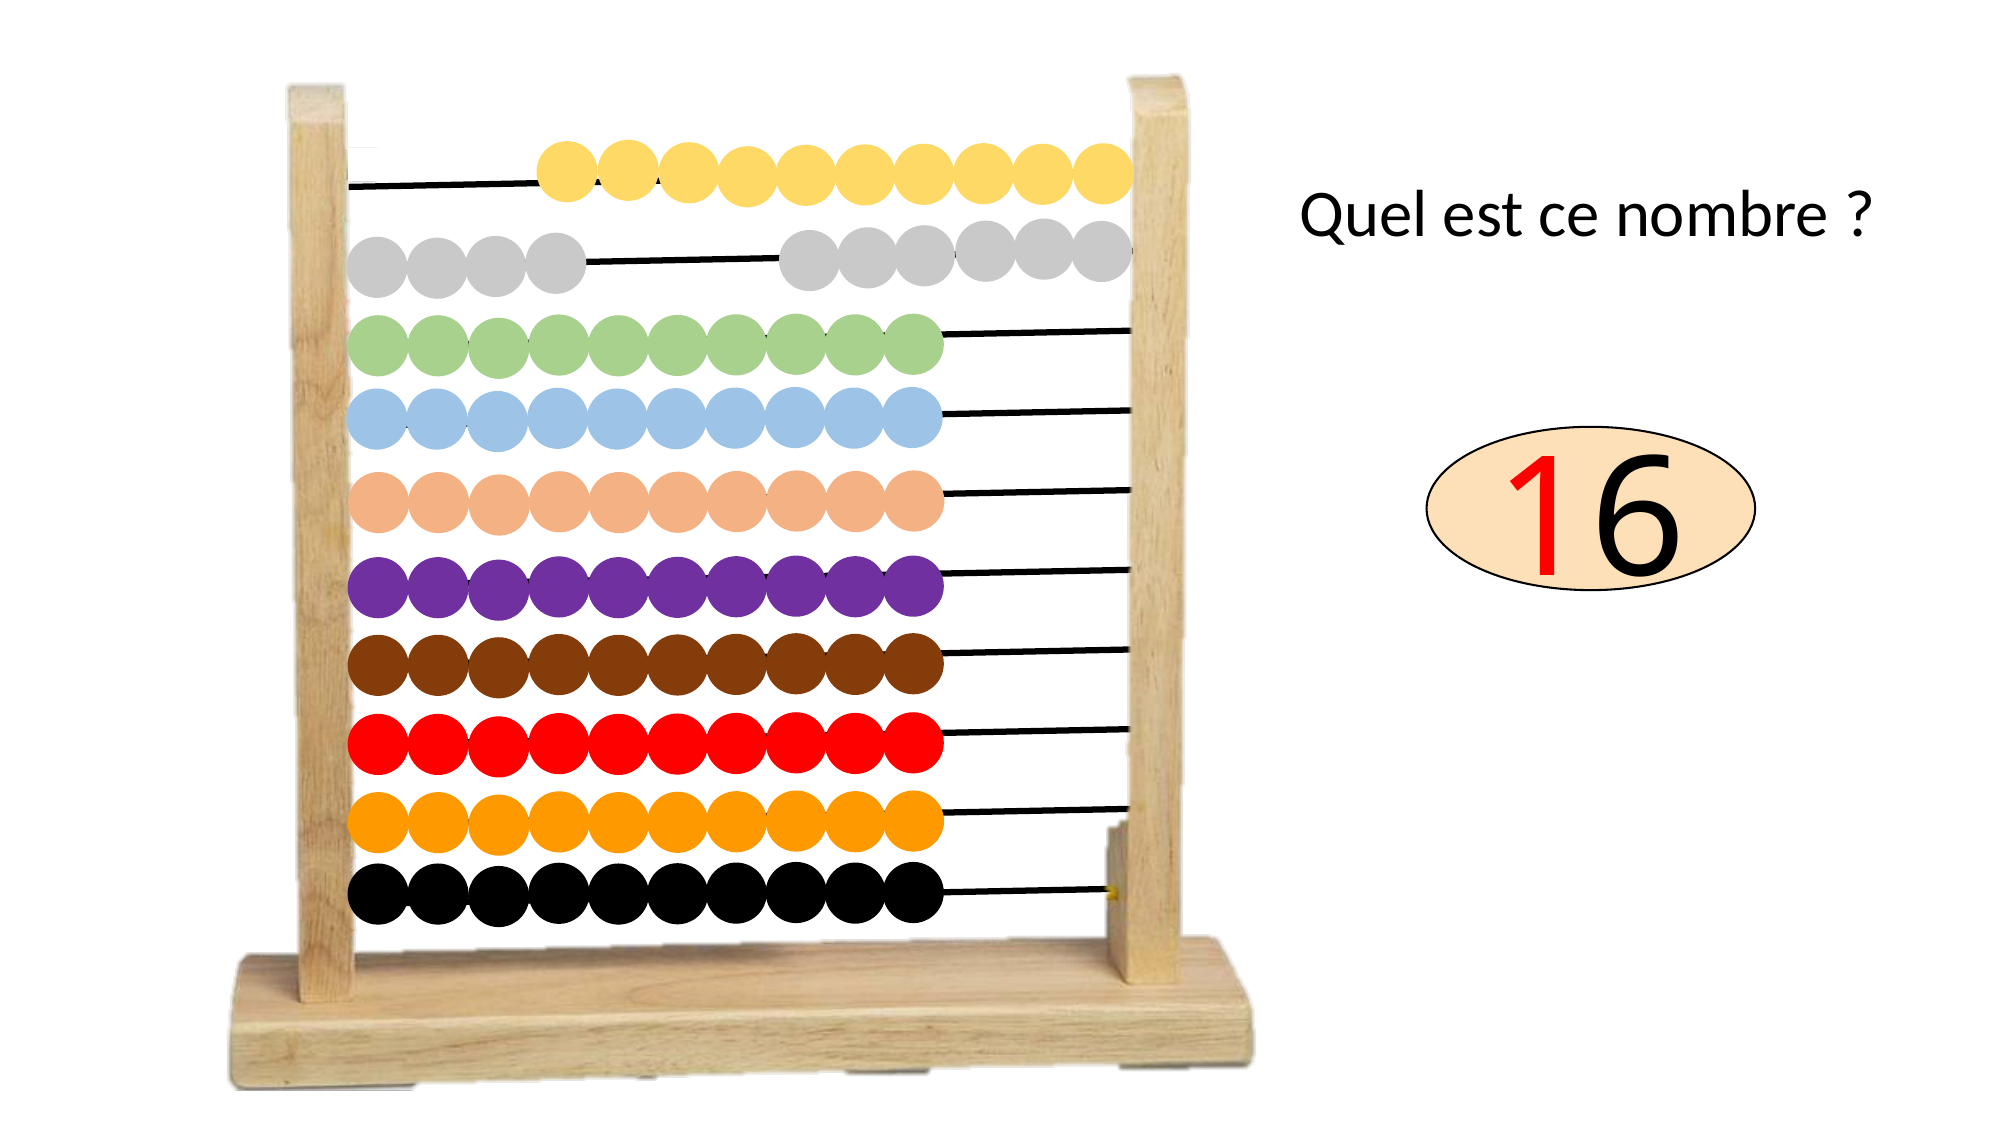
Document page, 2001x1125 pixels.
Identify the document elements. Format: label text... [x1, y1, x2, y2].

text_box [220, 67, 1261, 1107]
text_box 16 [1425, 425, 1757, 592]
text_box Quel est ce nombre ? [1261, 162, 1935, 258]
